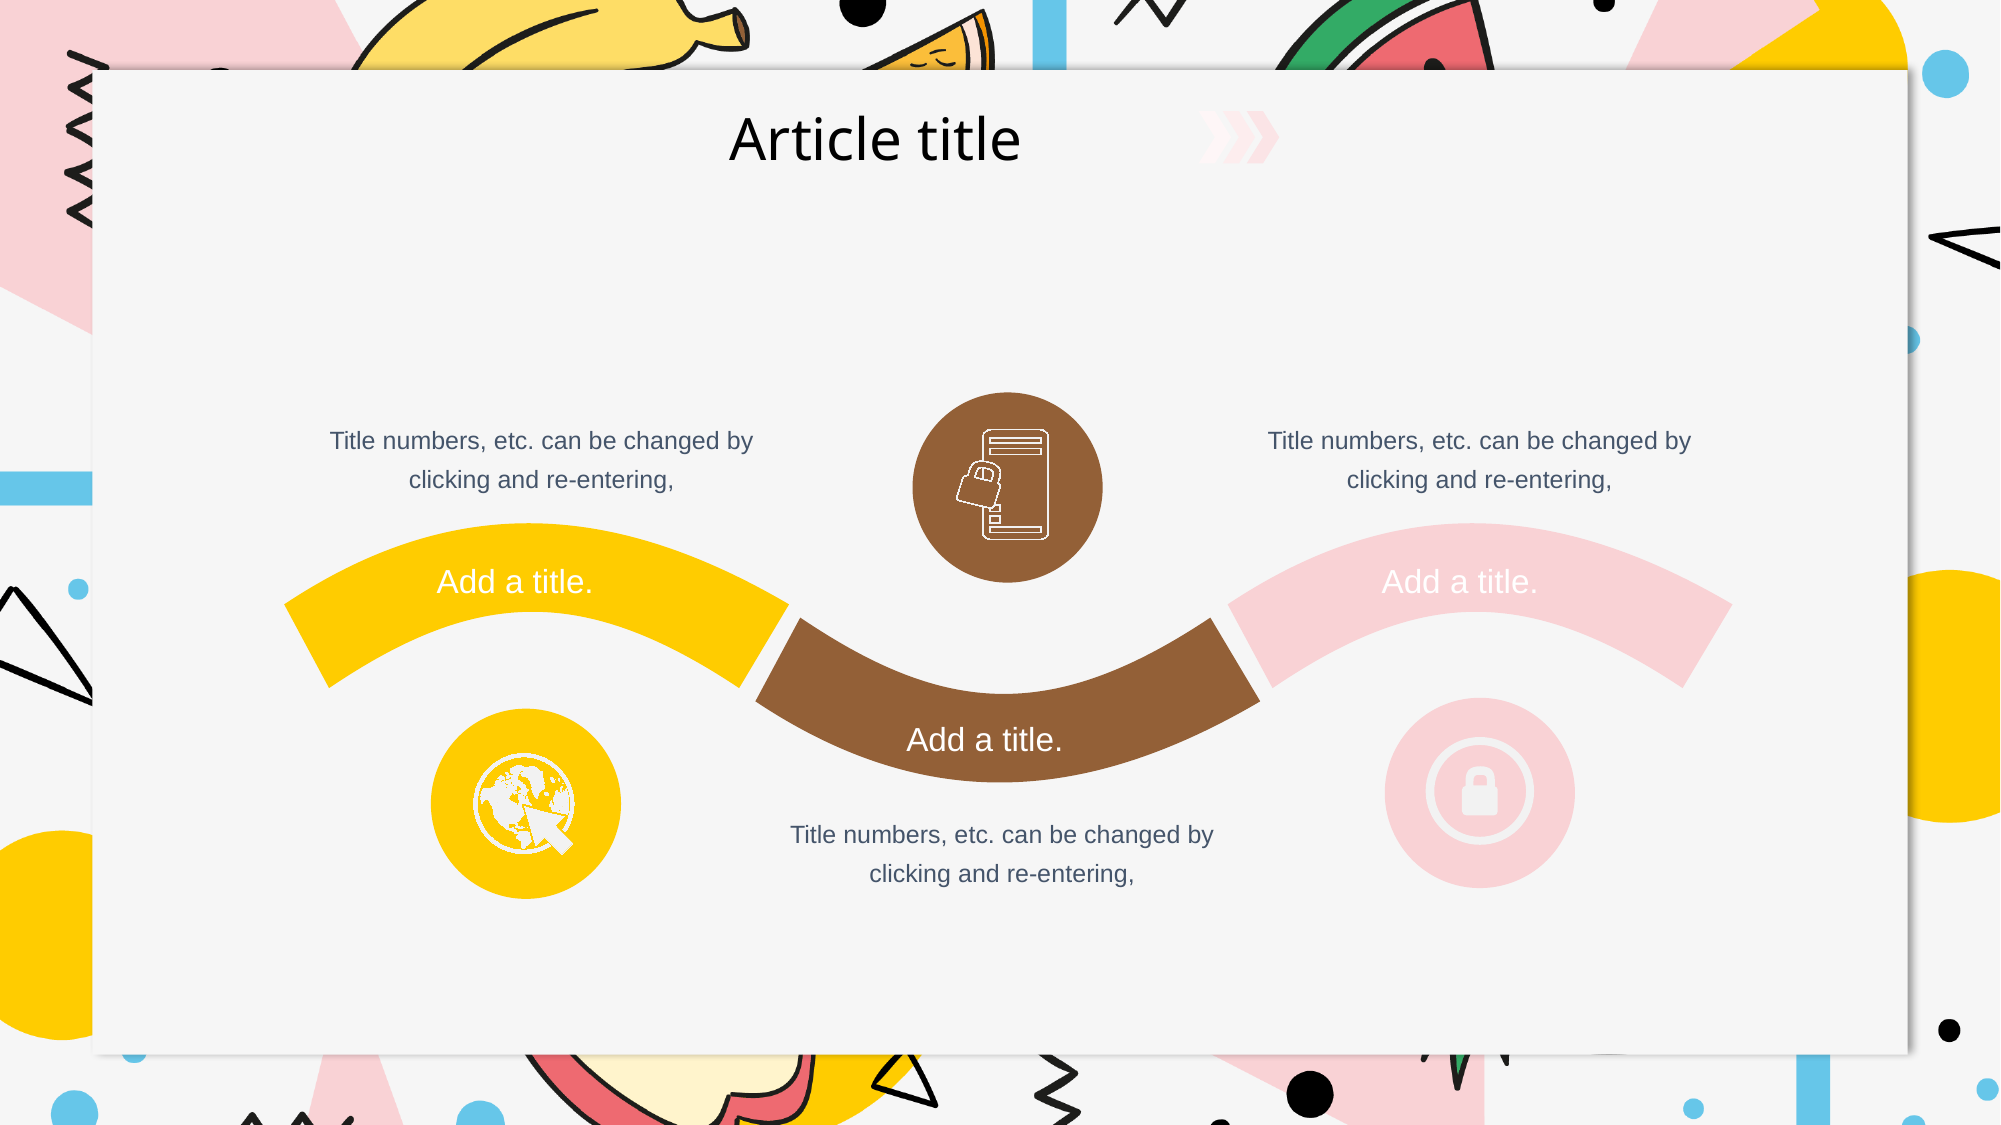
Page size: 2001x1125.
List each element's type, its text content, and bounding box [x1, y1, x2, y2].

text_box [956, 429, 1049, 540]
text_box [473, 753, 575, 855]
picture [0, 0, 2001, 1125]
text_box [1426, 783, 1534, 845]
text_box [284, 523, 1733, 783]
text_box [429, 783, 623, 900]
text_box Title numbers, etc. can be changed by clicking and re-entering, [772, 802, 1233, 896]
text_box Title numbers, etc. can be changed by clicking and re-entering, [311, 408, 773, 502]
text_box [911, 391, 1104, 523]
text_box [1383, 783, 1576, 890]
text_box Title numbers, etc. can be changed by clicking and re-entering, [1249, 408, 1711, 502]
